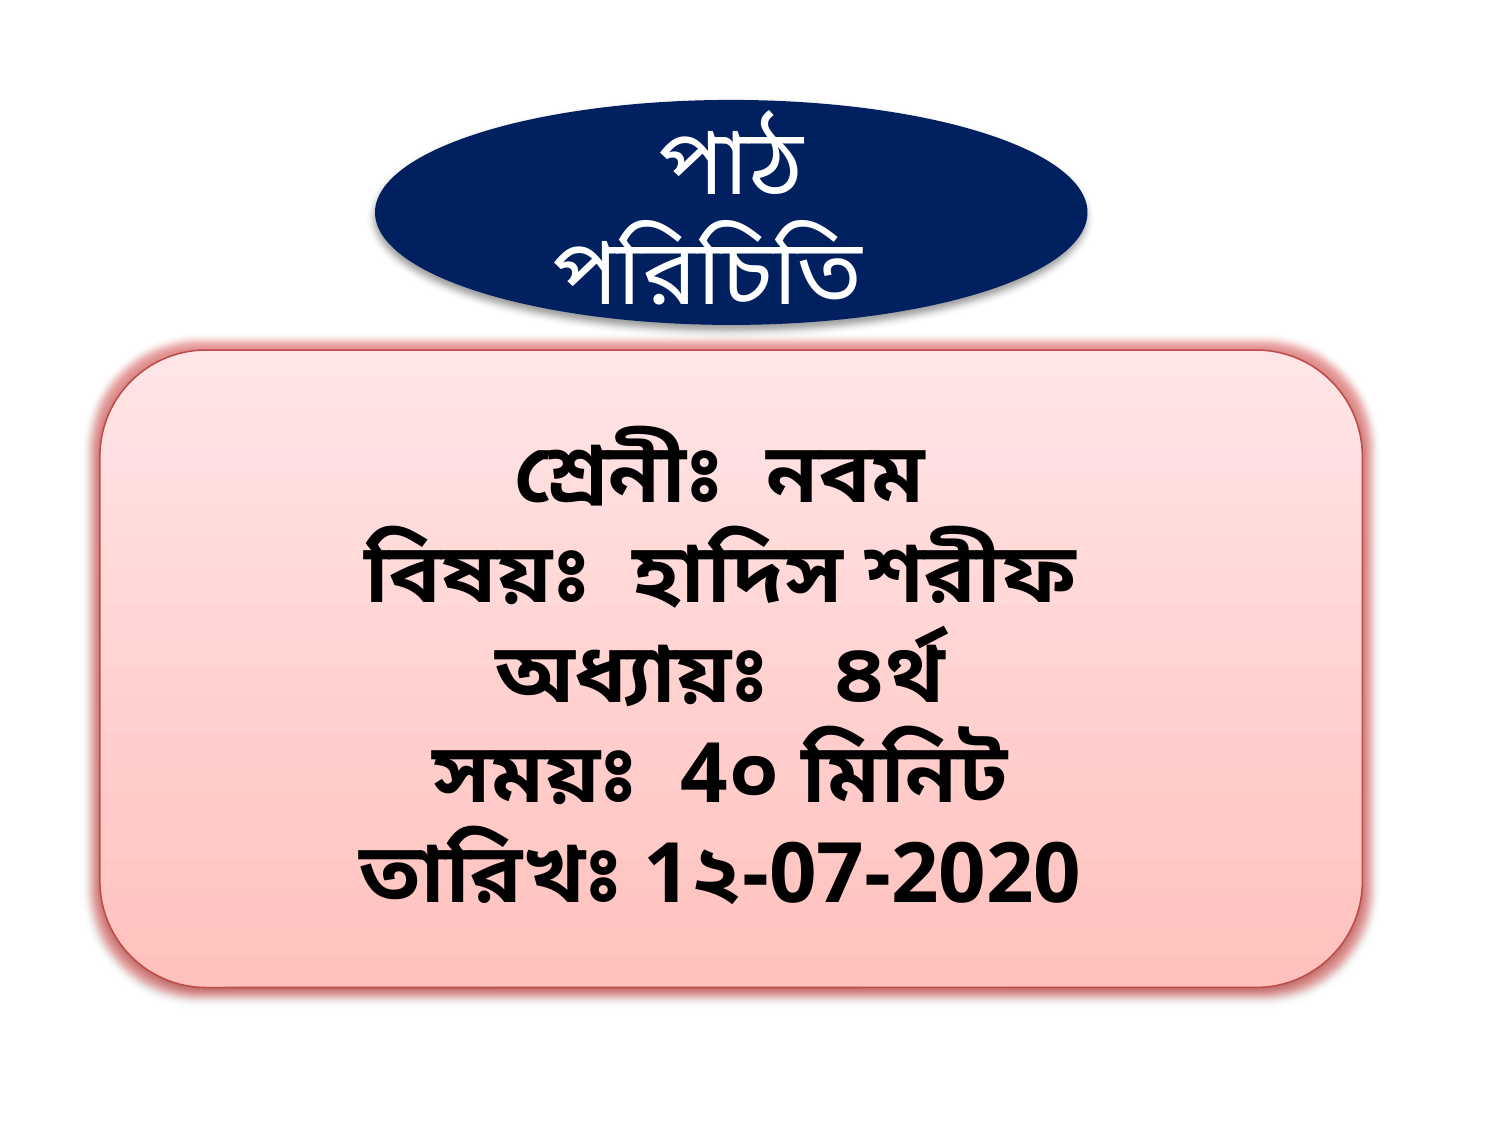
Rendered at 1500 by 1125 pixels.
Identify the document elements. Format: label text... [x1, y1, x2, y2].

text_box শ্রেনীঃ নবম বিষয়ঃ হাদিস শরীফ অধ্যায়ঃ ৪র্থ সময়ঃ 4০ মিনিট তারিখঃ 1২-07-2020 [99, 349, 1364, 989]
text_box পাঠ পরিচিতি [375, 99, 1088, 325]
